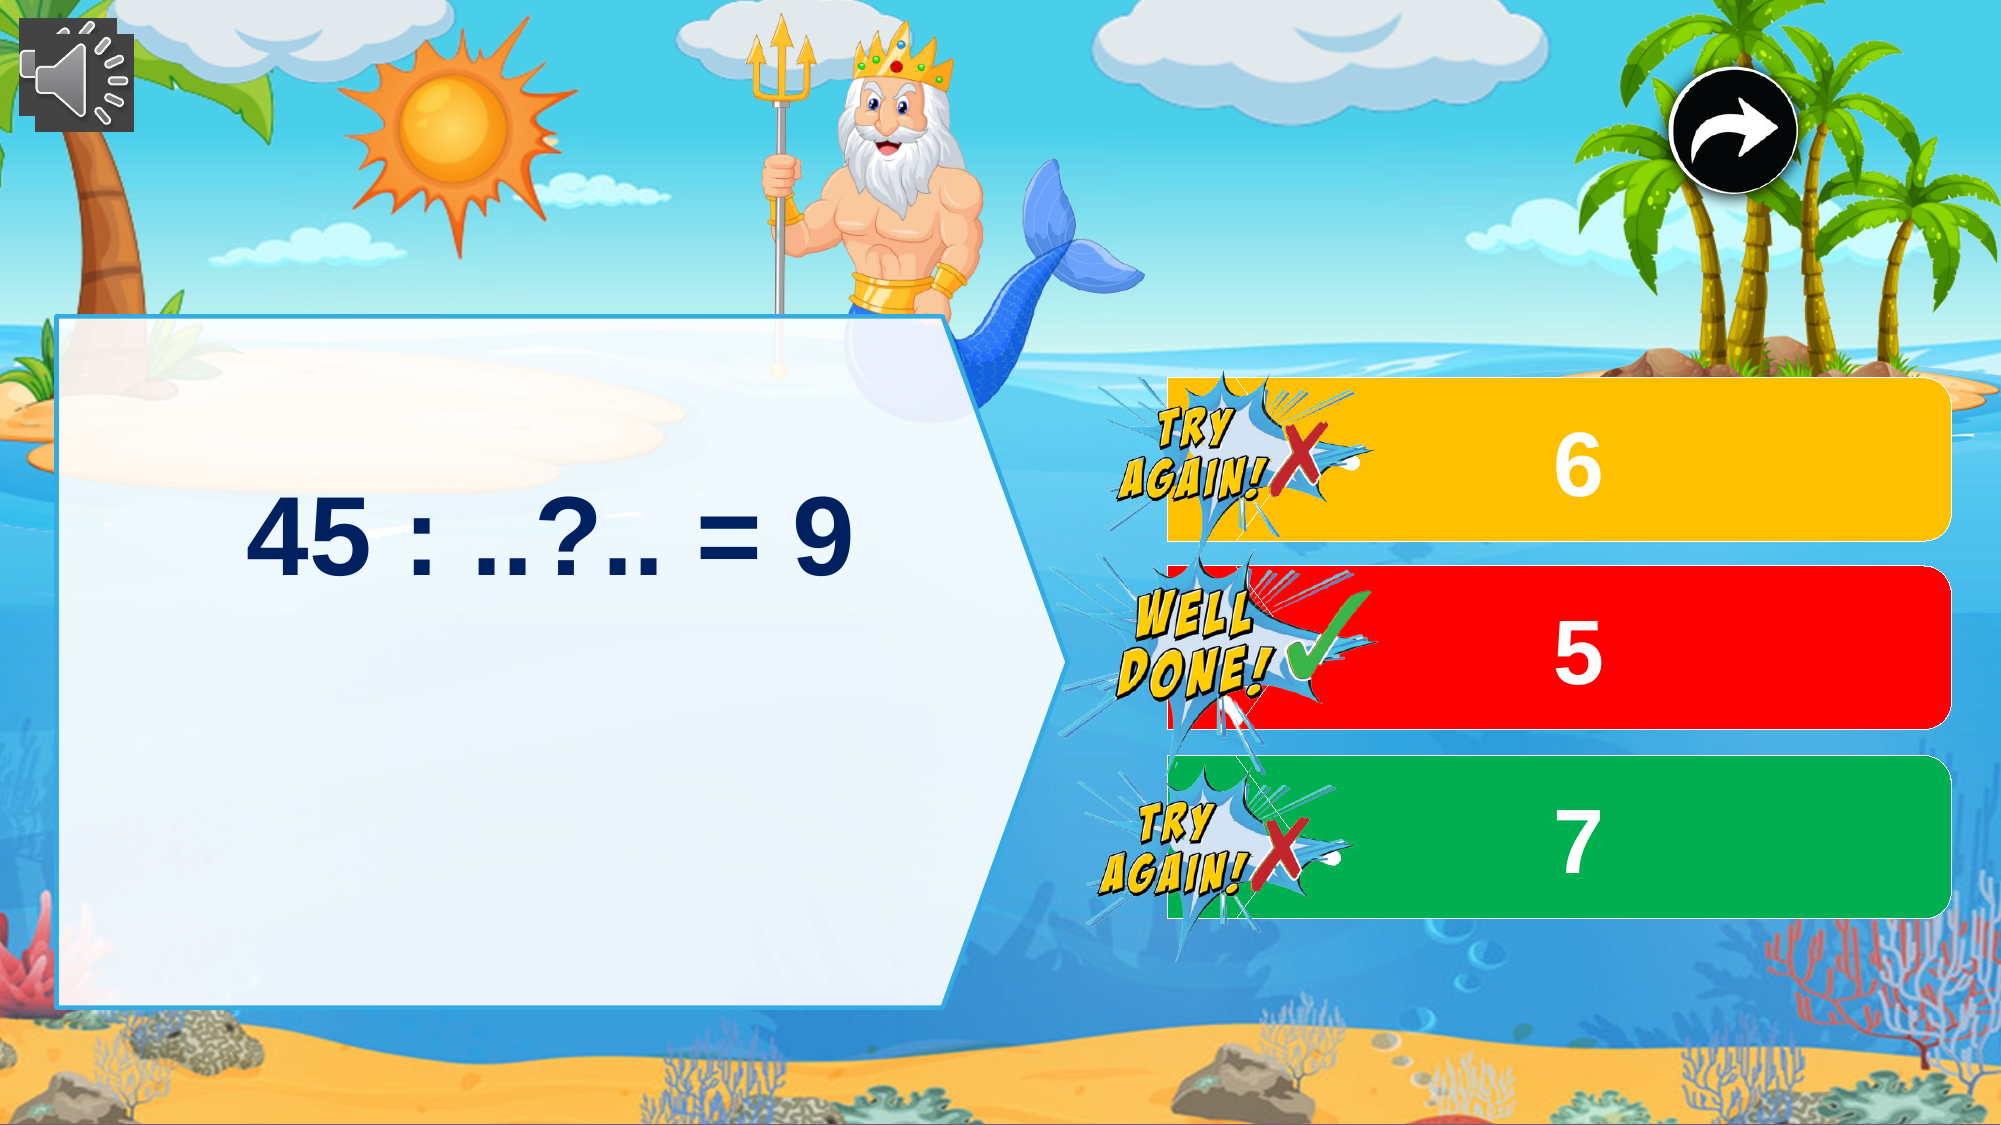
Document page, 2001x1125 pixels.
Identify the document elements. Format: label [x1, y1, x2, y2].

text_box [1314, 829, 1902, 994]
text_box [1382, 565, 1952, 730]
picture [0, 0, 2001, 1124]
text_box [1361, 755, 1952, 920]
text_box [1380, 377, 1952, 542]
